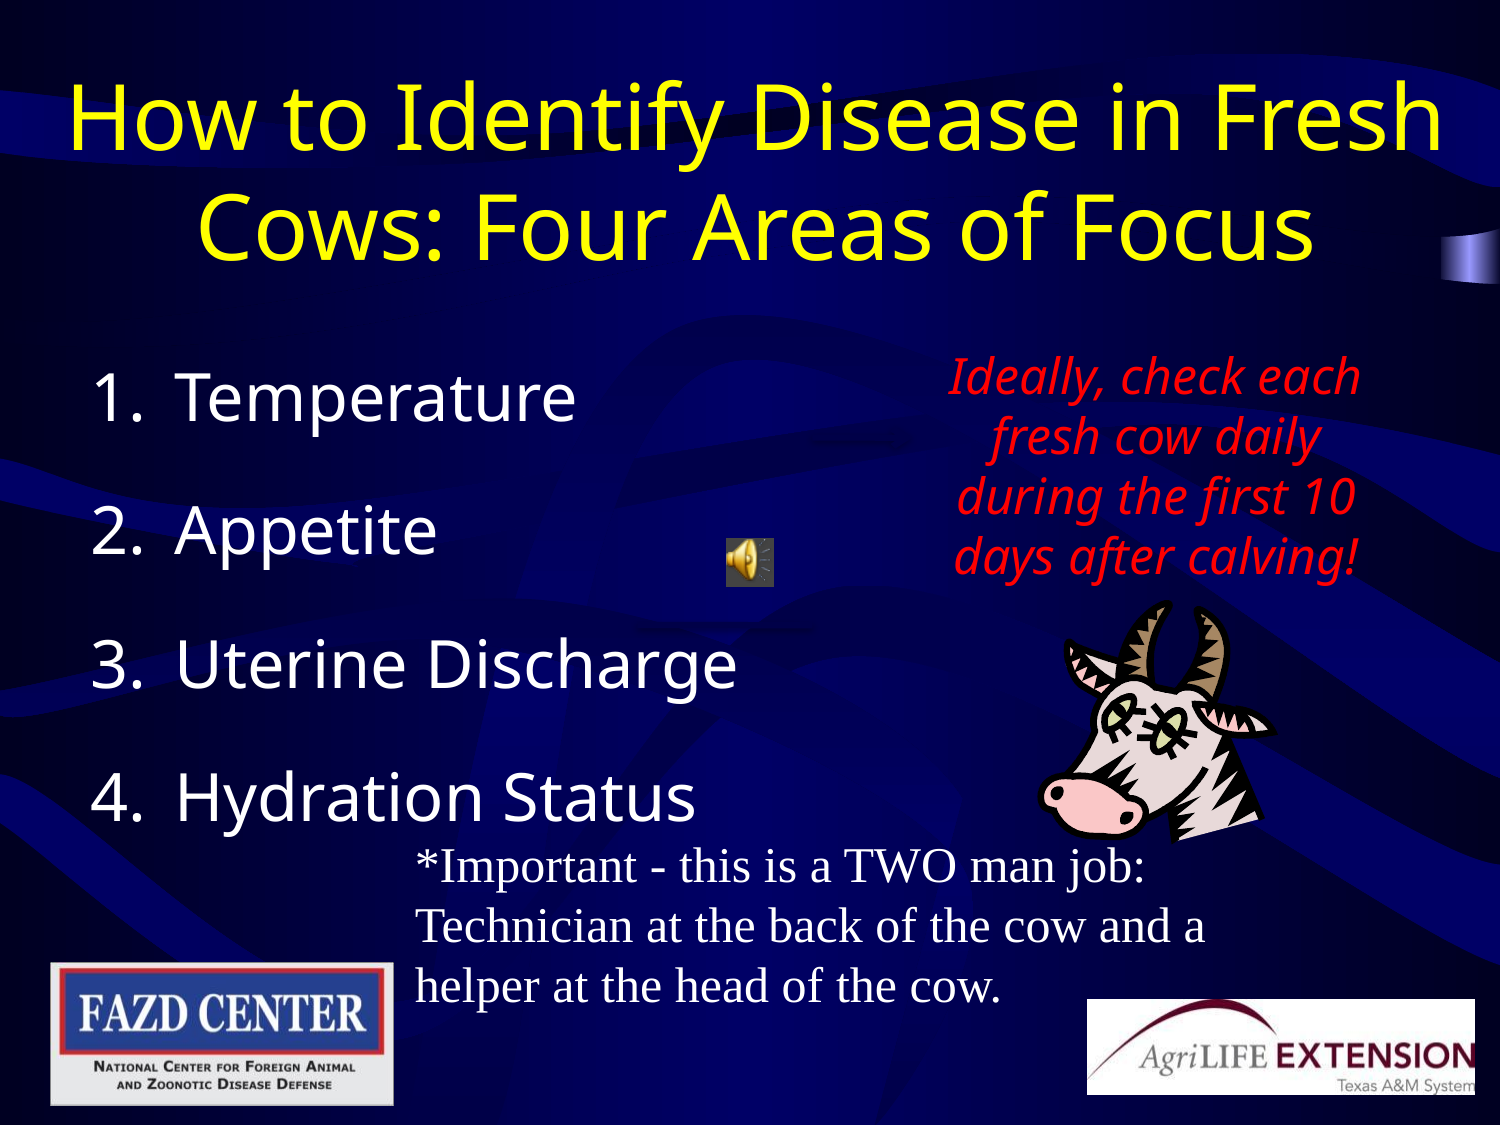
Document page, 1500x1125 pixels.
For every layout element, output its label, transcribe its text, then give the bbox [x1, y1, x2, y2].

picture [1087, 999, 1475, 1095]
picture [724, 537, 776, 588]
title How to Identify Disease in Fresh Cows: Four Areas of Focus [24, 74, 1488, 263]
text_box *Important - this is a TWO man job: Technician at the back of the cow and a helper at the head of the cow. [399, 824, 1275, 1020]
picture [1037, 599, 1279, 845]
list Temperature Appetite Uterine Discharge Hydration Status [74, 307, 876, 851]
text_box Ideally, check each fresh cow daily during the first 10 days after calving! [899, 337, 1413, 593]
picture [50, 962, 394, 1106]
